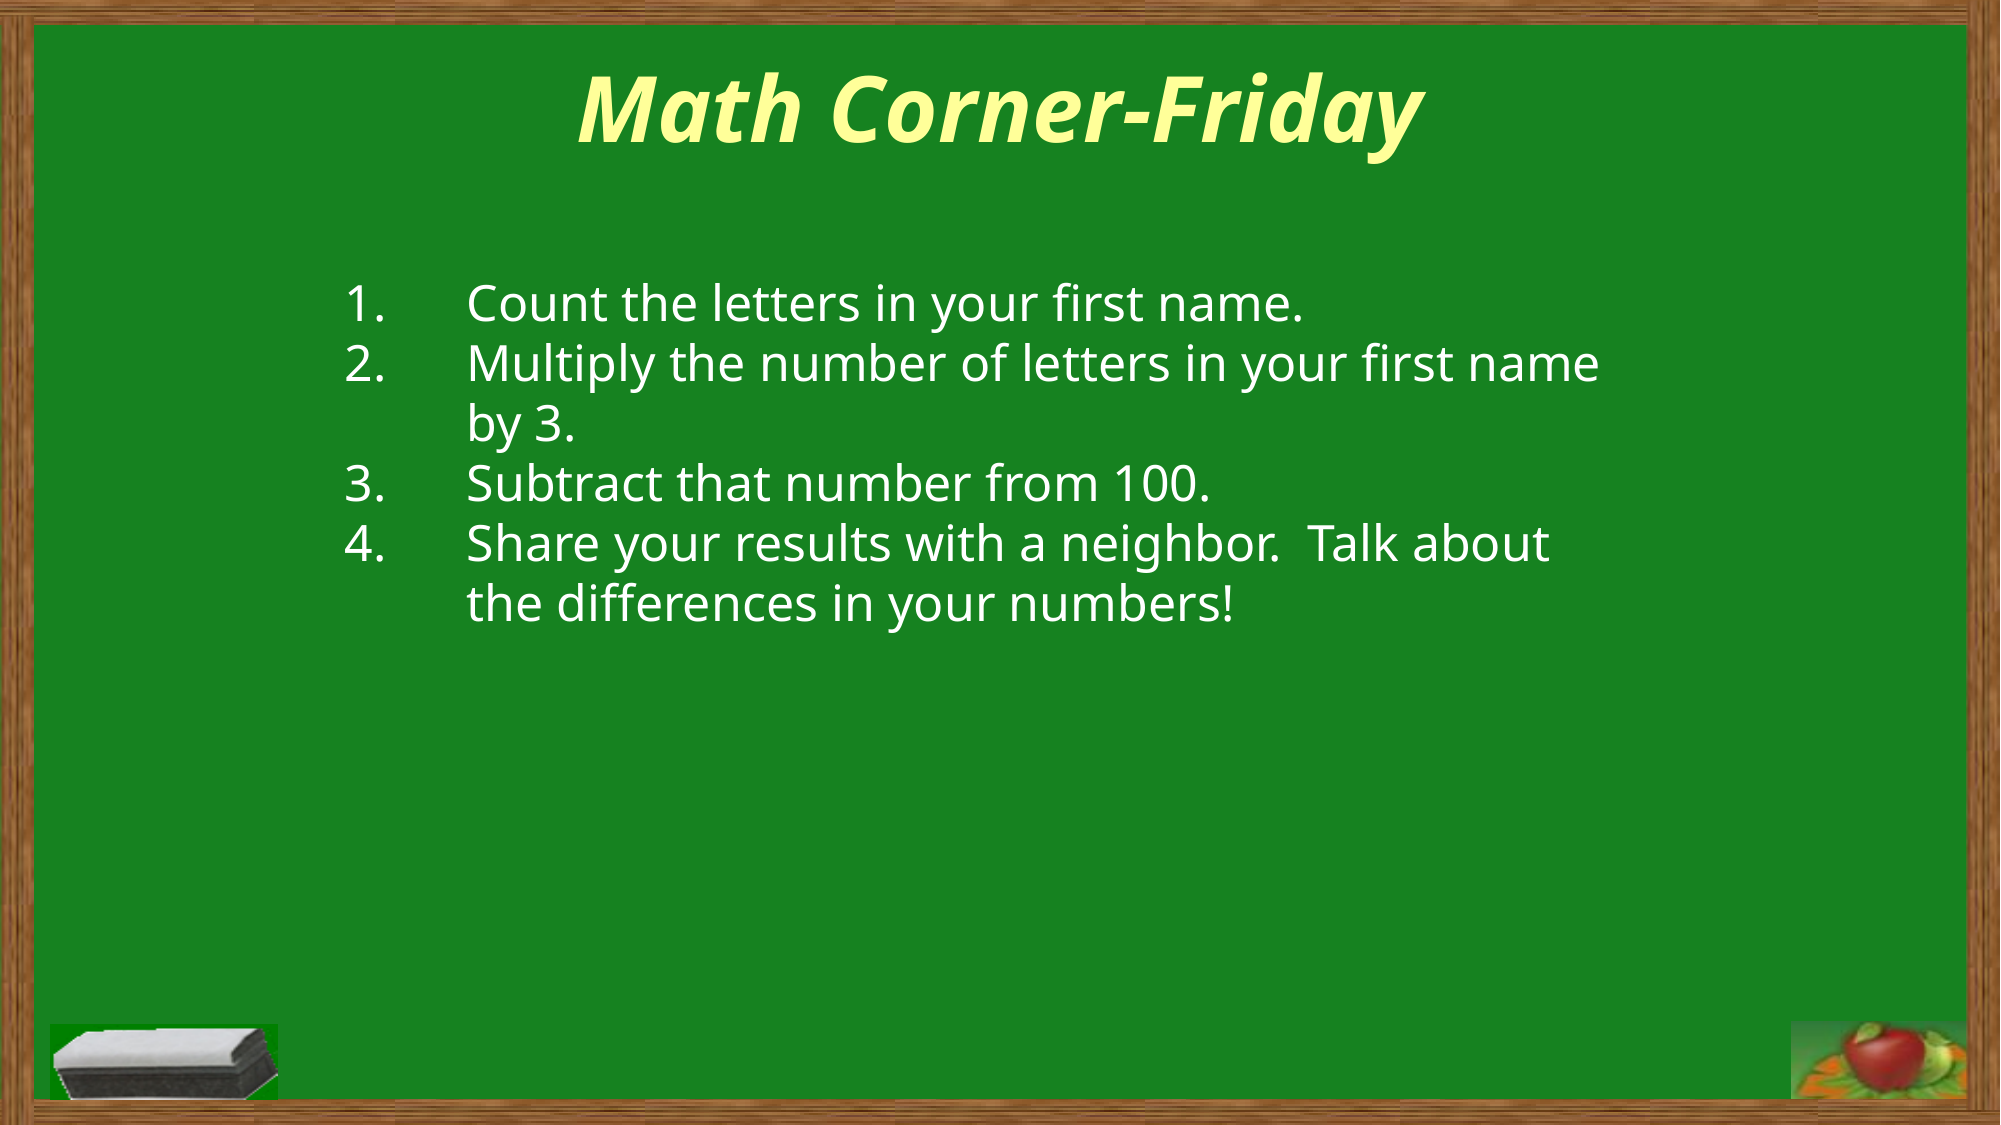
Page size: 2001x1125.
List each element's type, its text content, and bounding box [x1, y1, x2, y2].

text_box Count the letters in your first name. Multiply the number of letters in your first name by 3. Subtract that number from 100. Share your results with a neighbor. Talk about the differences in your numbers! [329, 264, 1630, 640]
title Math Corner-Friday [324, 12, 1675, 200]
picture [0, 0, 2000, 1125]
